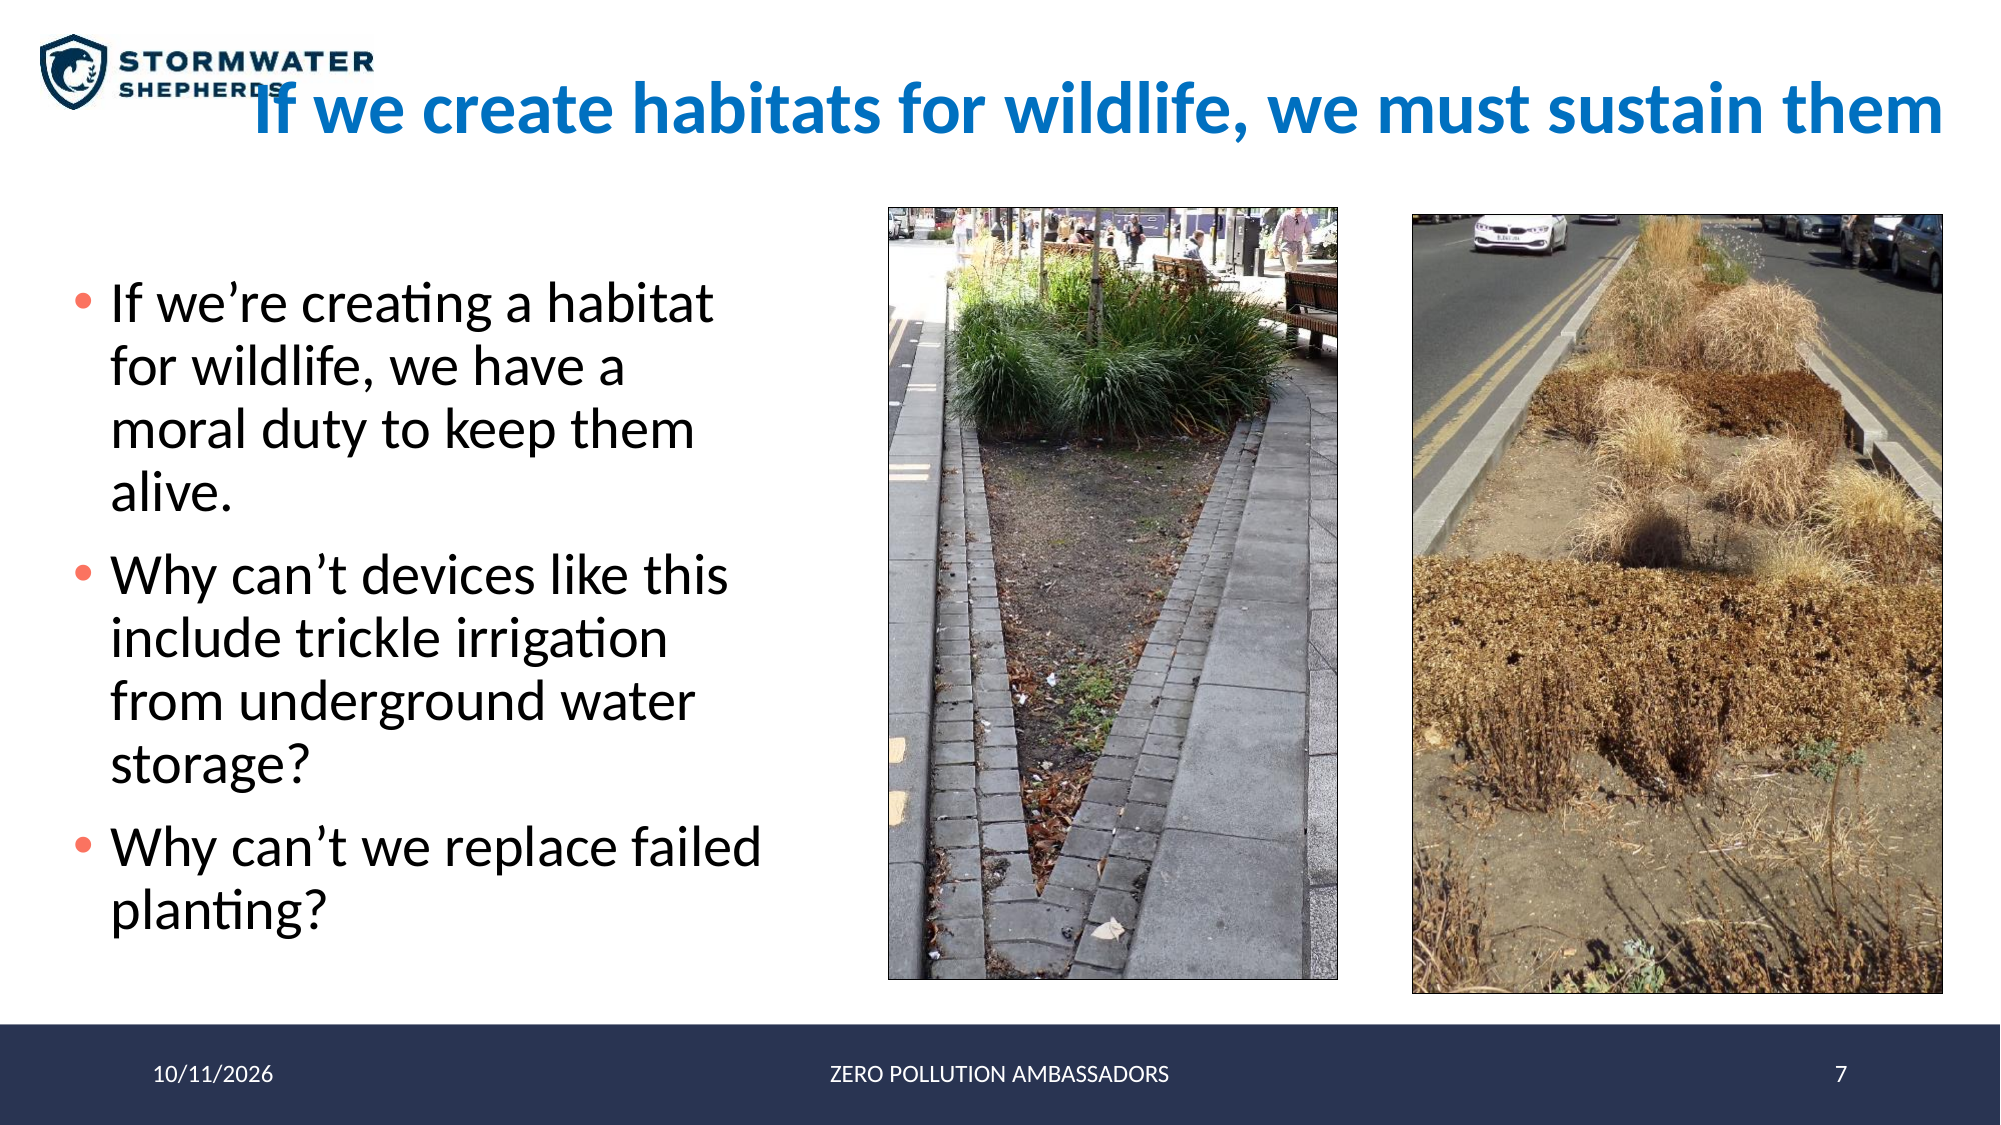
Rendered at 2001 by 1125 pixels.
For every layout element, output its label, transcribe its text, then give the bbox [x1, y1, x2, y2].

slide_number 7 [1412, 1042, 1863, 1103]
picture [1413, 869, 1942, 993]
picture [40, 34, 374, 110]
title If we create habitats for wildlife, we must sustain them [236, 36, 1962, 182]
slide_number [137, 1042, 588, 1103]
picture [888, 207, 1338, 980]
picture [1413, 215, 1942, 338]
list If we’re creating a habitat for wildlife, we have a moral duty to keep them alive. Why can’t devices like this include trickle irrigation from underground water storage? Why can’t we replace failed planting? [58, 264, 790, 950]
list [1338, 338, 2000, 869]
footer ZERO POLLUTION AMBASSADORS [662, 1042, 1338, 1103]
